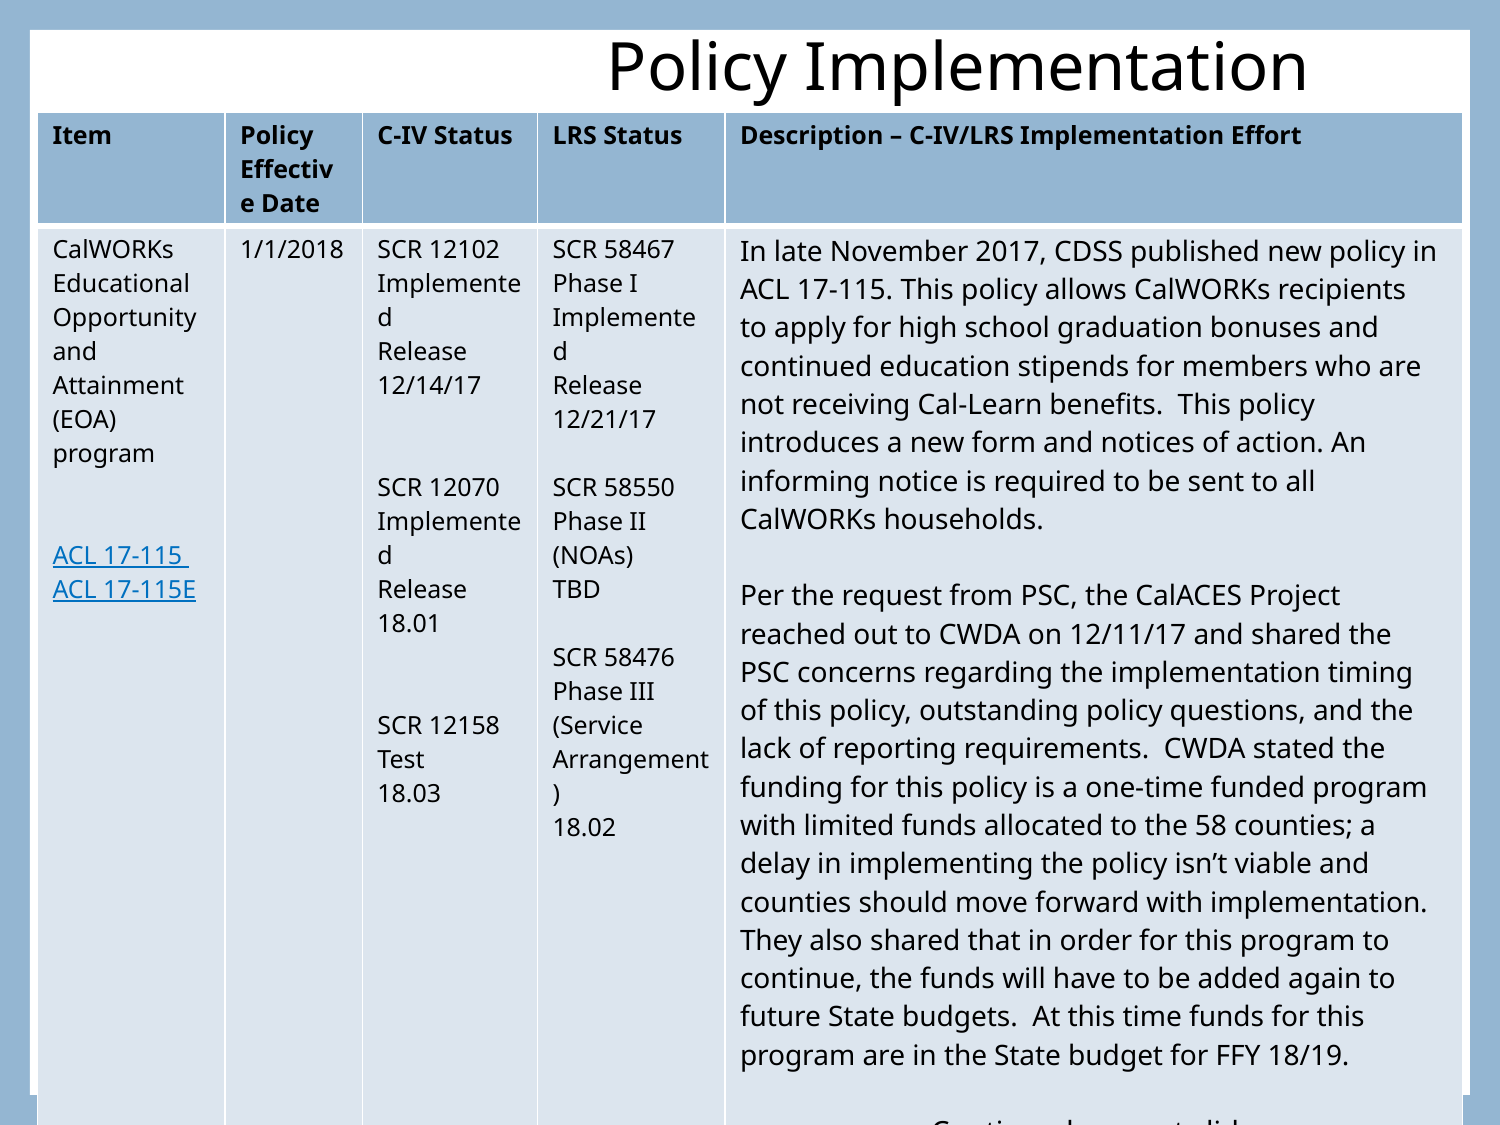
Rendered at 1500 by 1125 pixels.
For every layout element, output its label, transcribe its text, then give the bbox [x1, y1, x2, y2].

table_header LRS Status [538, 113, 724, 223]
table_cell 1/1/2018 [226, 229, 362, 1125]
table_cell CalWORKs Educational Opportunity and Attainment (EOA) program ACL 17-115 ACL 17-115E [38, 229, 224, 1125]
table_header Policy Effective Date [226, 113, 362, 223]
table_cell SCR 12102 Implemented Release 12/14/17 SCR 12070 Implemented Release 18.01 SCR 12158 Test 18.03 [363, 229, 537, 1125]
table_cell In late November 2017, CDSS published new policy in ACL 17-115. This policy allows CalWORKs recipients to apply for high school graduation bonuses and continued education stipends for members who are not receiving Cal-Learn benefits. This policy introduces a new form and notices of action. An informing notice is required to be sent to all CalWORKs households. Per the request from PSC, the CalACES Project reached out to CWDA on 12/11/17 and shared the PSC concerns regarding the implementation timing of this policy, outstanding policy questions, and the lack of reporting requirements. CWDA stated the funding for this policy is a one-time funded program with limited funds allocated to the 58 counties; a delay in implementing the policy isn’t viable and counties should move forward with implementation. They also shared that in order for this program to continue, the funds will have to be added again to future State budgets. At this time funds for this program are in the State budget for FFY 18/19. -Continued on next slide- [726, 229, 1462, 1125]
table_cell SCR 58467 Phase I Implemented Release 12/21/17 SCR 58550 Phase II (NOAs) TBD SCR 58476 Phase III (Service Arrangement) 18.02 [538, 229, 724, 1125]
table_header Item [38, 113, 224, 223]
table_header Description – C-IV/LRS Implementation Effort [726, 113, 1462, 223]
title Policy Implementation [75, 24, 1326, 112]
table_header C-IV Status [363, 113, 537, 223]
